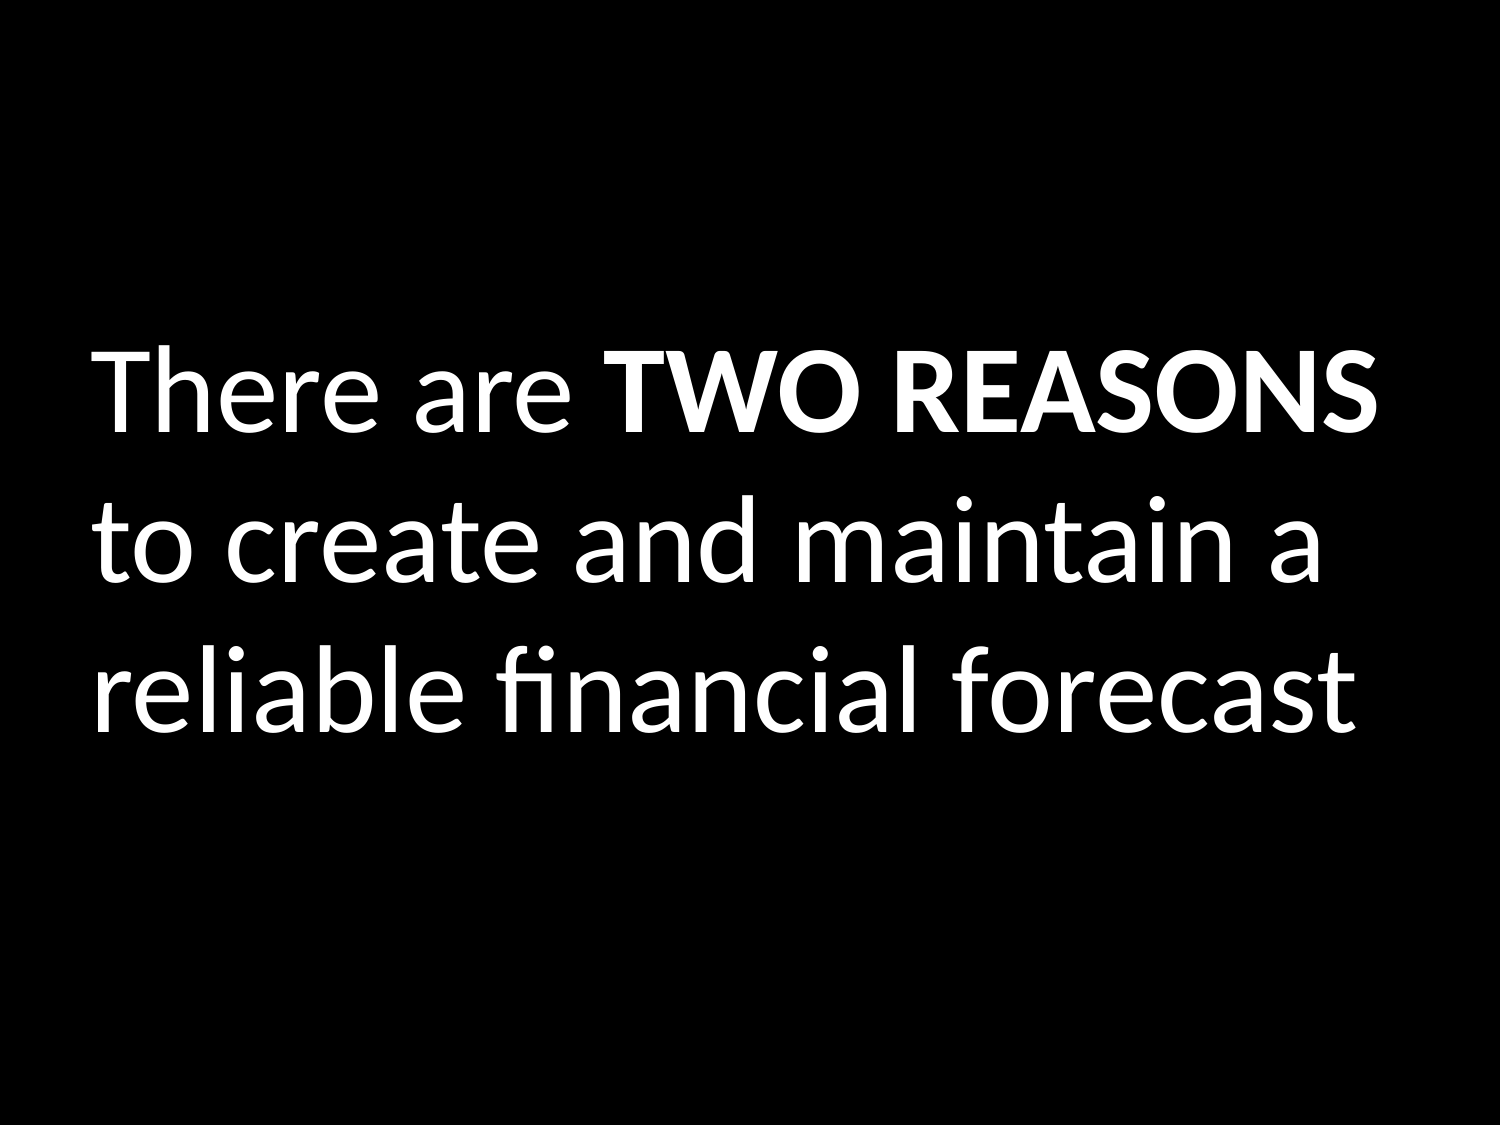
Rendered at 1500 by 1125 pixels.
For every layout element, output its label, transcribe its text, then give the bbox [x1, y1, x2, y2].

list There are TWO REASONS to create and maintain a reliable financial forecast [75, 299, 1425, 1063]
